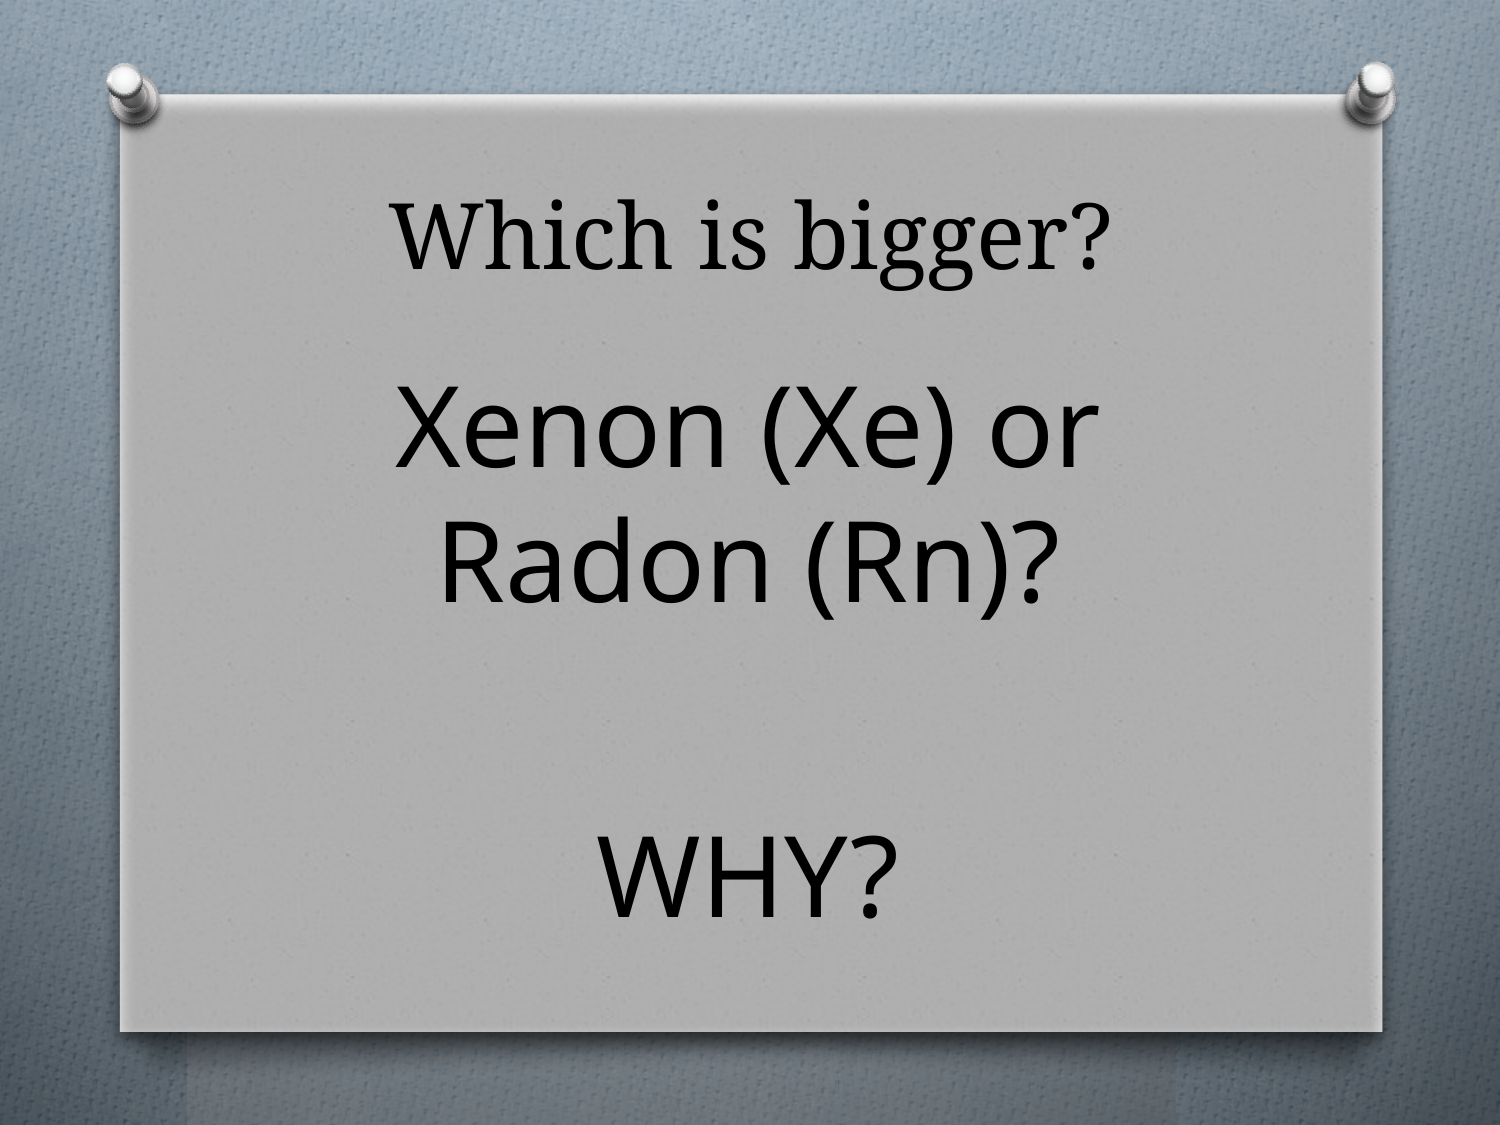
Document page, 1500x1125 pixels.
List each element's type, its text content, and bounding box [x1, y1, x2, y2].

picture [75, 29, 198, 153]
title Which is bigger? [179, 134, 1323, 332]
list Xenon (Xe) or Radon (Rn)? WHY? [240, 347, 1257, 939]
picture [1317, 35, 1439, 156]
